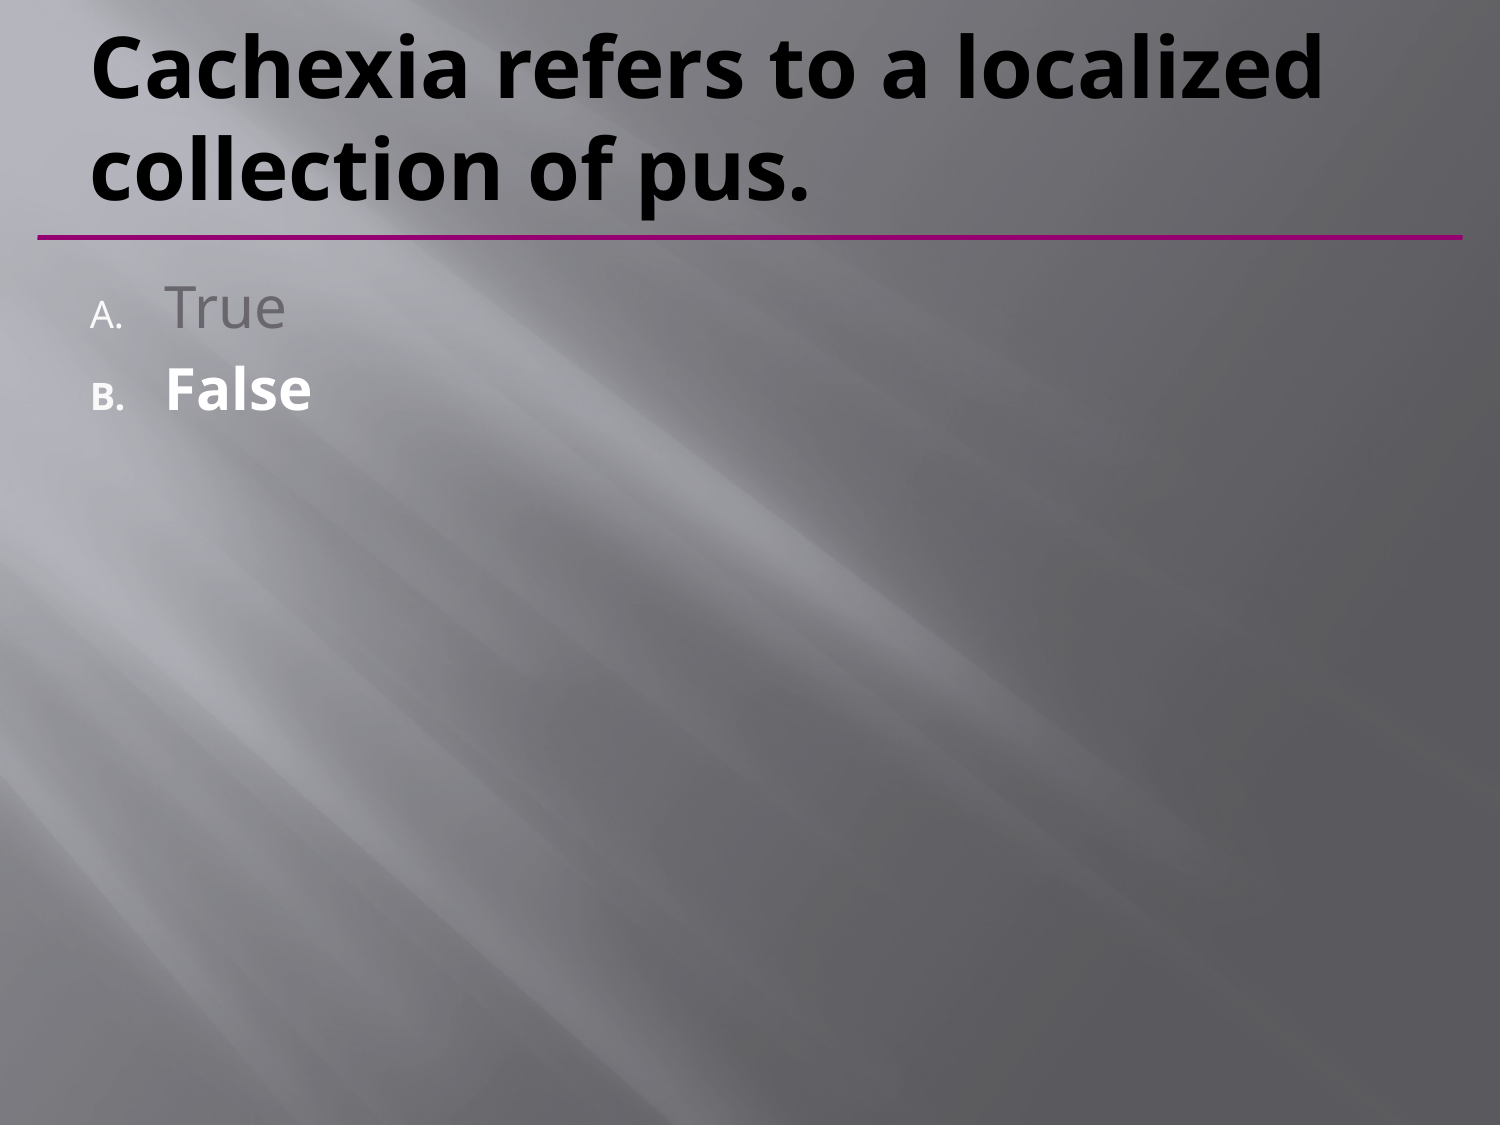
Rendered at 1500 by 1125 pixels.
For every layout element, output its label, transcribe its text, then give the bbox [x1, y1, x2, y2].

title Cachexia refers to a localized collection of pus. [75, 37, 1475, 225]
list True False [75, 262, 1425, 1035]
